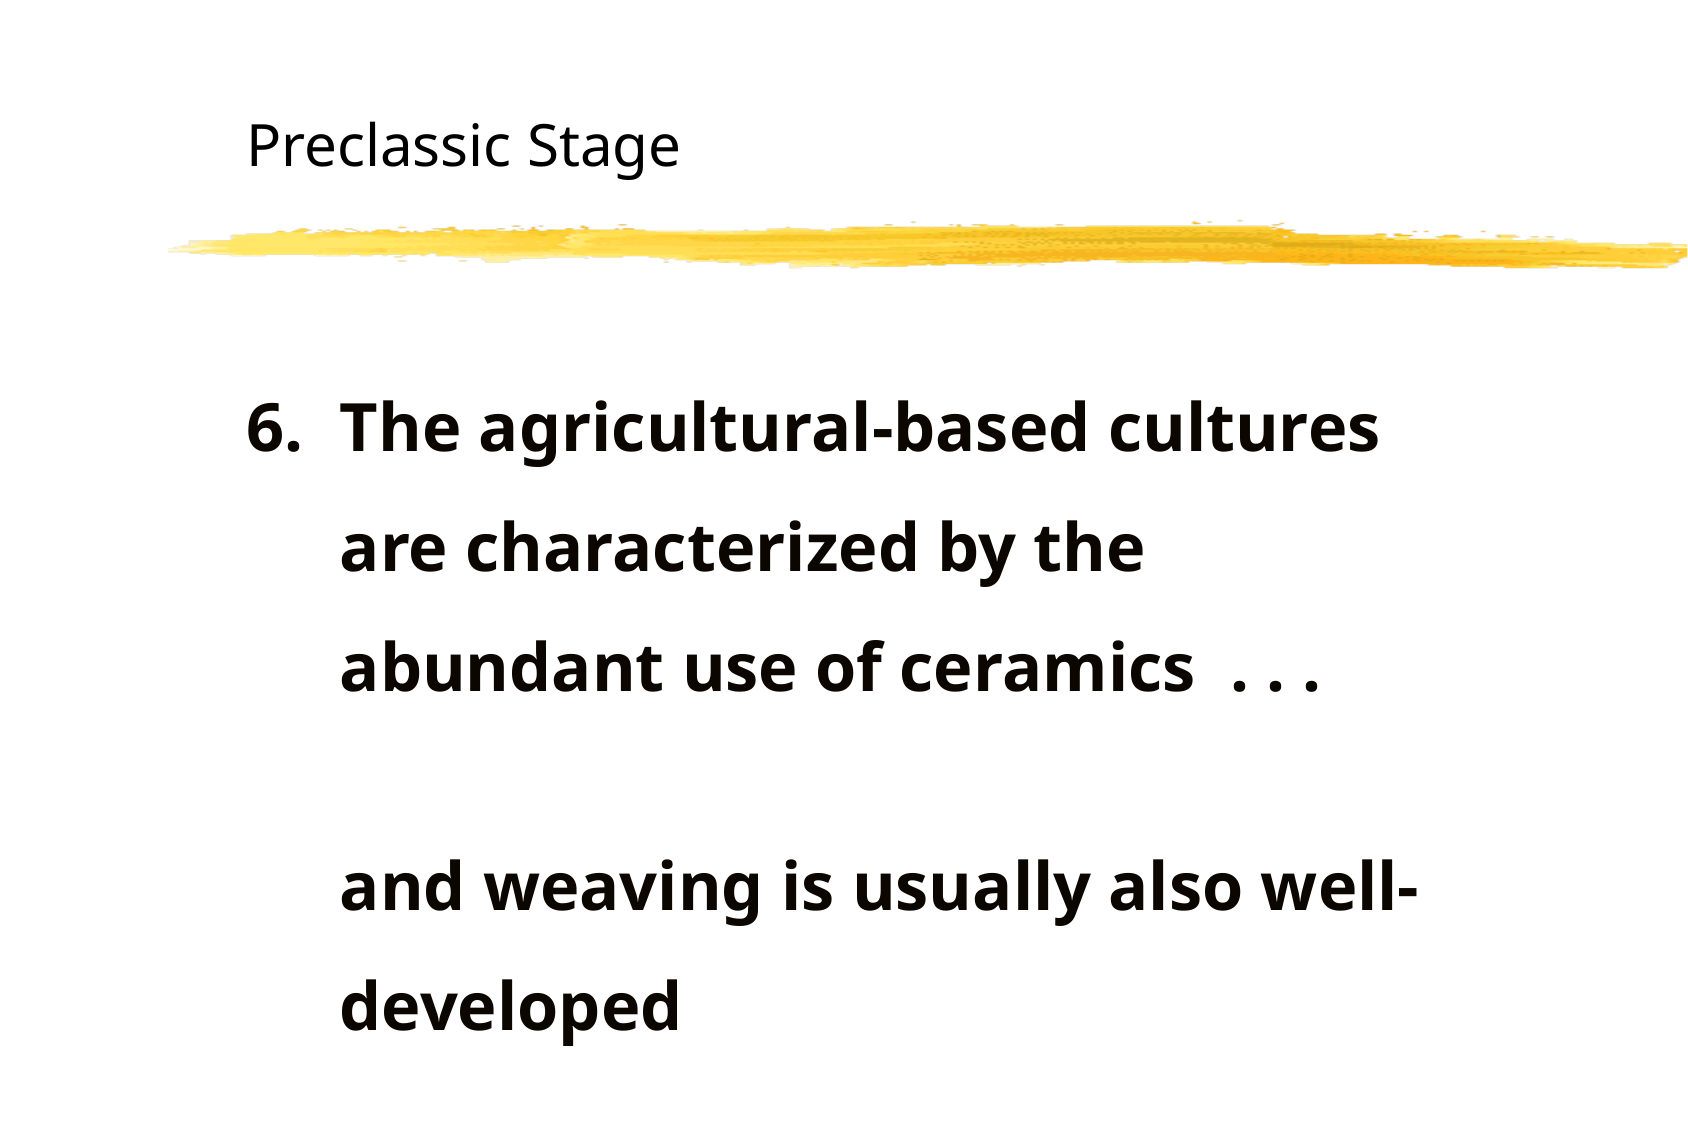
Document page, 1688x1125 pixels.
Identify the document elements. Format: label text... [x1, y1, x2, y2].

text_box 6. The agricultural-based cultures are characterized by the abundant use of ceramics . . . [231, 337, 1444, 713]
text_box and weaving is usually also well-developed [231, 796, 1444, 1051]
picture [168, 215, 1688, 279]
text_box Preclassic Stage [231, 100, 1444, 186]
